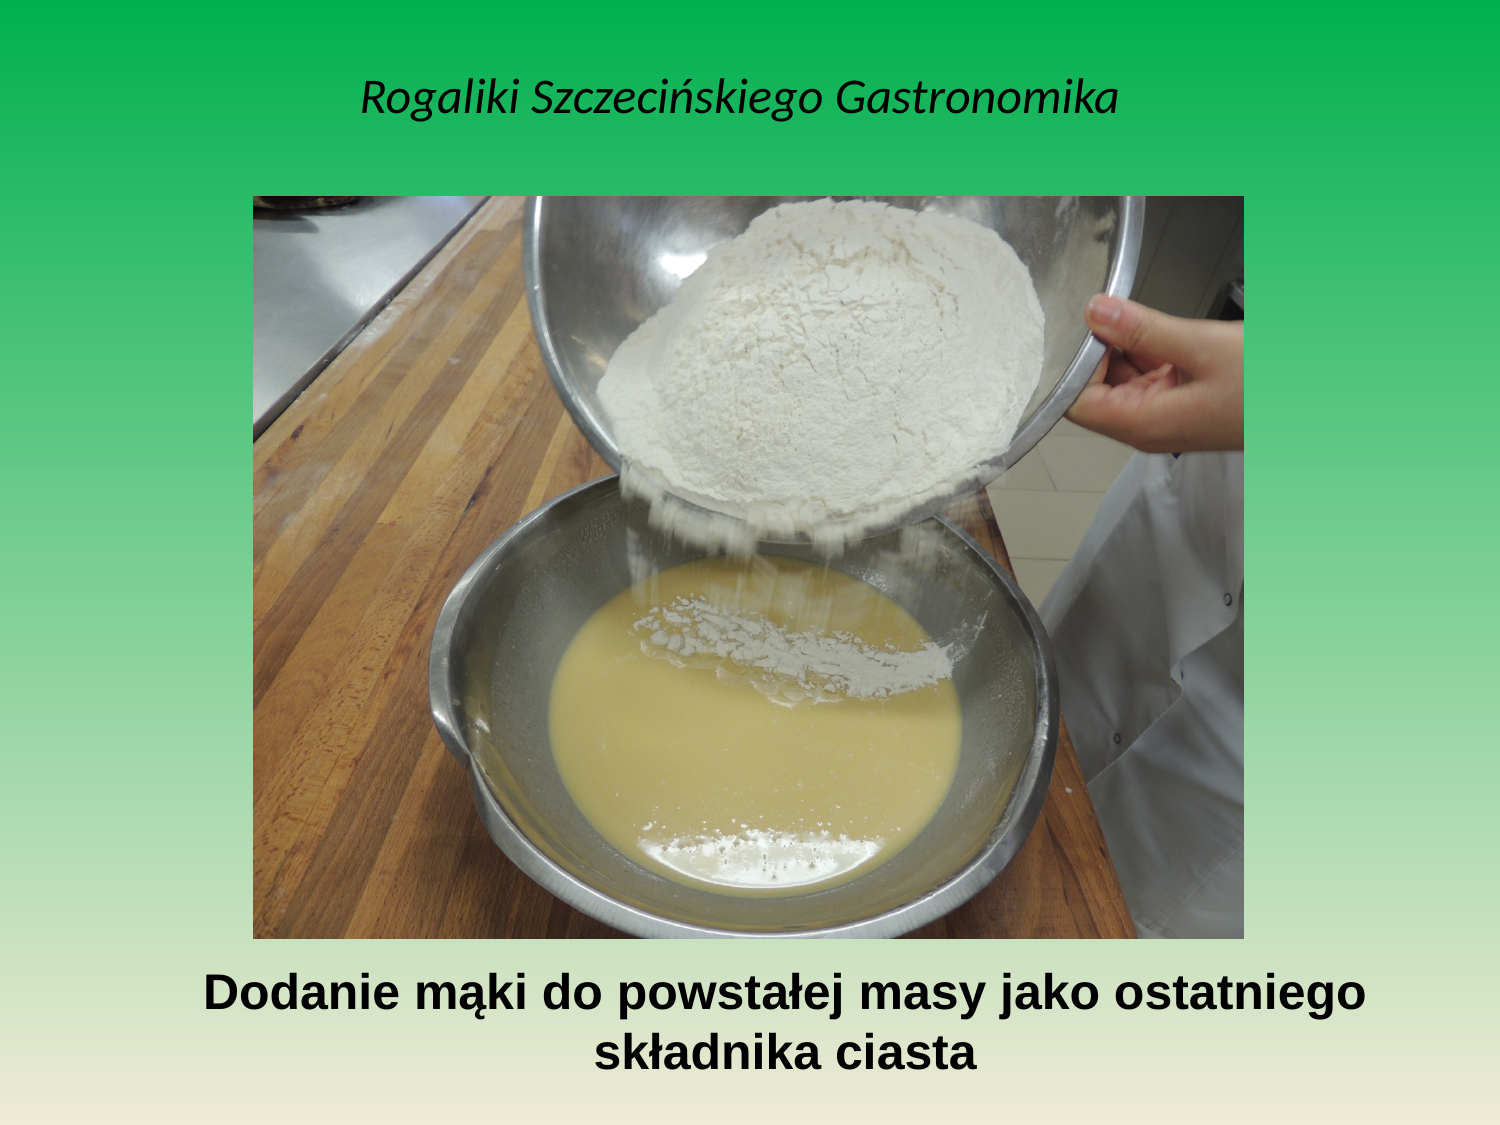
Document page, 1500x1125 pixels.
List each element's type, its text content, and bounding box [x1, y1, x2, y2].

text_box Dodanie mąki do powstałej masy jako ostatniego składnika ciasta [171, 952, 1400, 1087]
title Rogaliki Szczecińskiego Gastronomika [64, 0, 1415, 188]
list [253, 195, 1245, 939]
